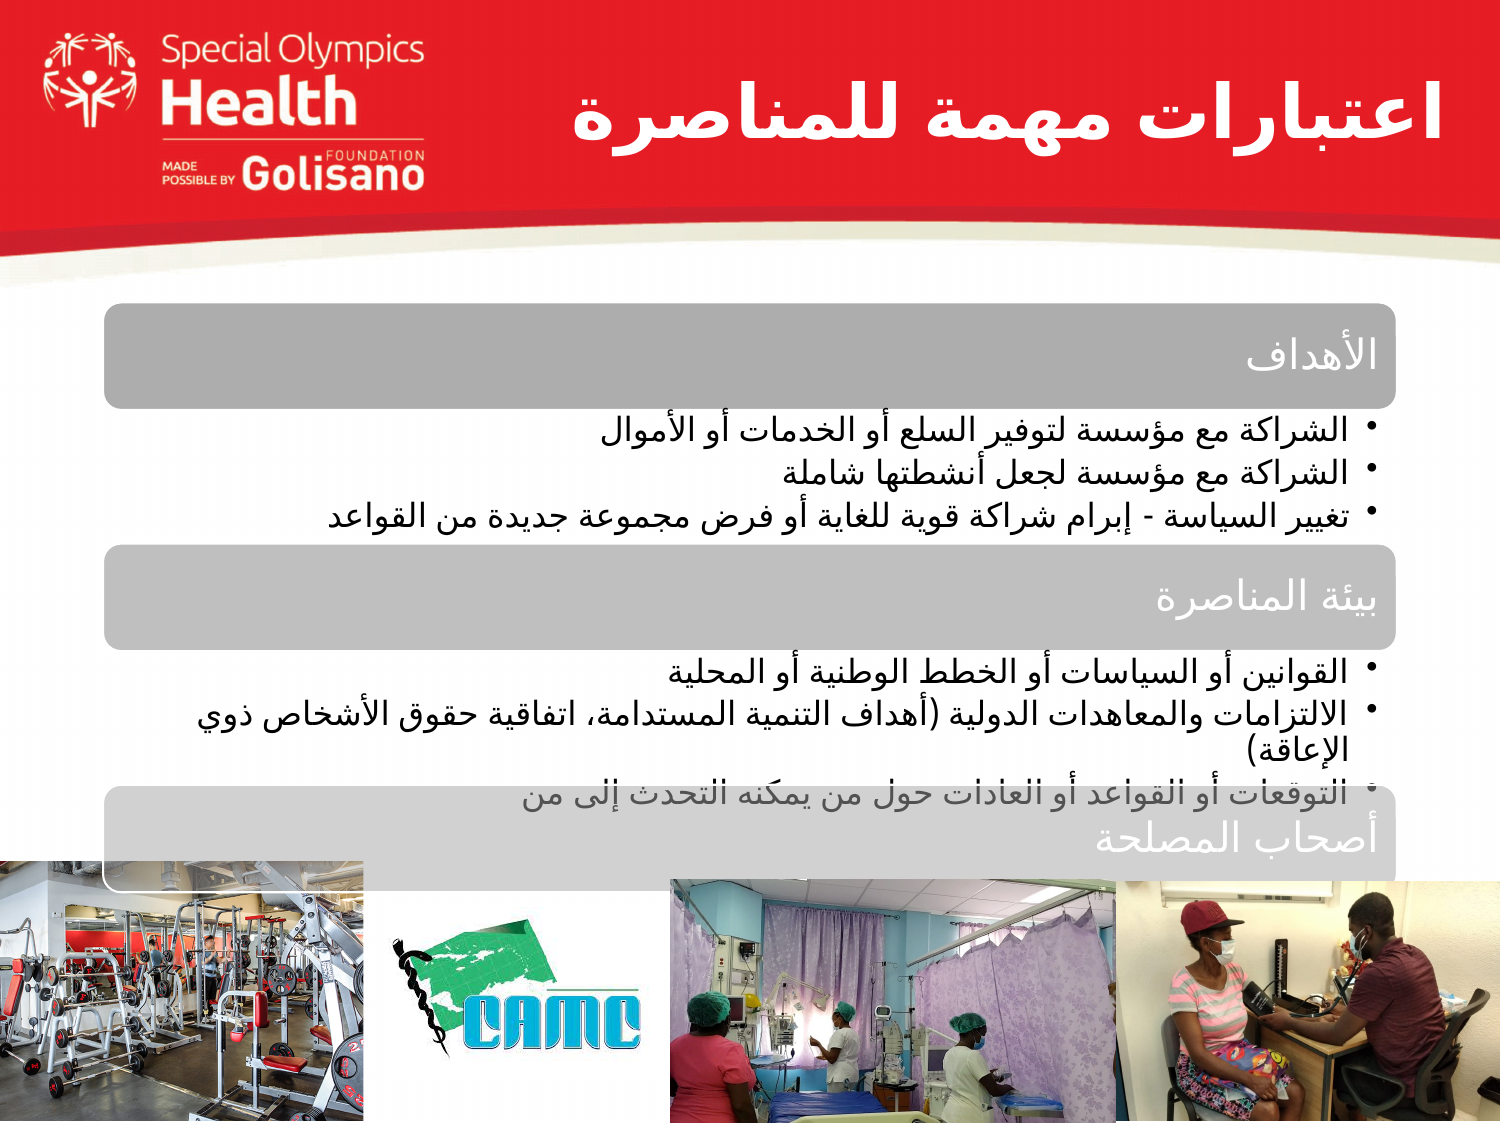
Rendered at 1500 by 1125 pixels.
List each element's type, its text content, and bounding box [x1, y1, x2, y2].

title اعتبارات مهمة للمناصرة [420, 65, 1462, 162]
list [103, 299, 1397, 896]
picture [0, 0, 1500, 1125]
